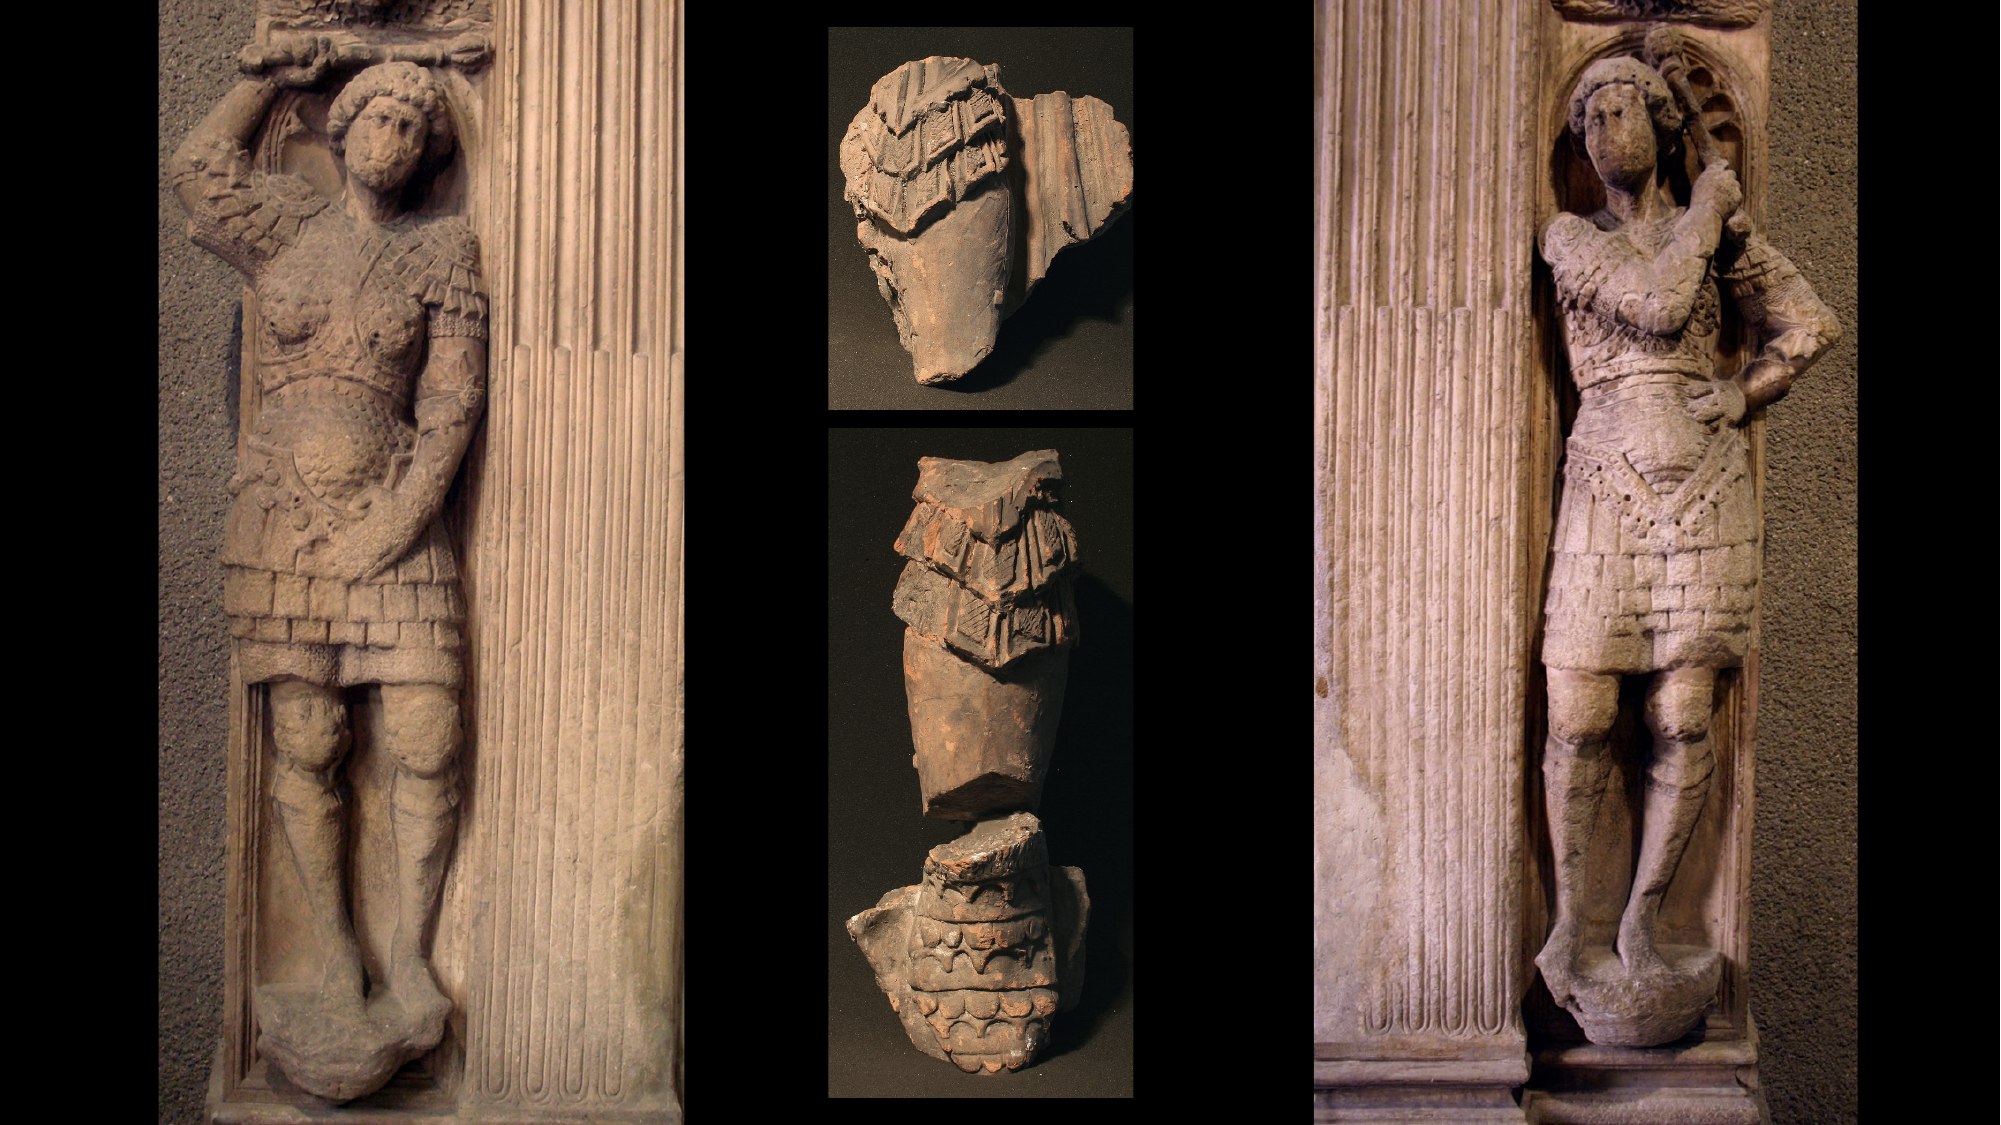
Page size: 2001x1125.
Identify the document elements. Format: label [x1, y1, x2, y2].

picture [158, 0, 685, 1125]
picture [1313, 0, 1858, 1125]
picture [828, 428, 1134, 1098]
picture [828, 27, 1134, 410]
